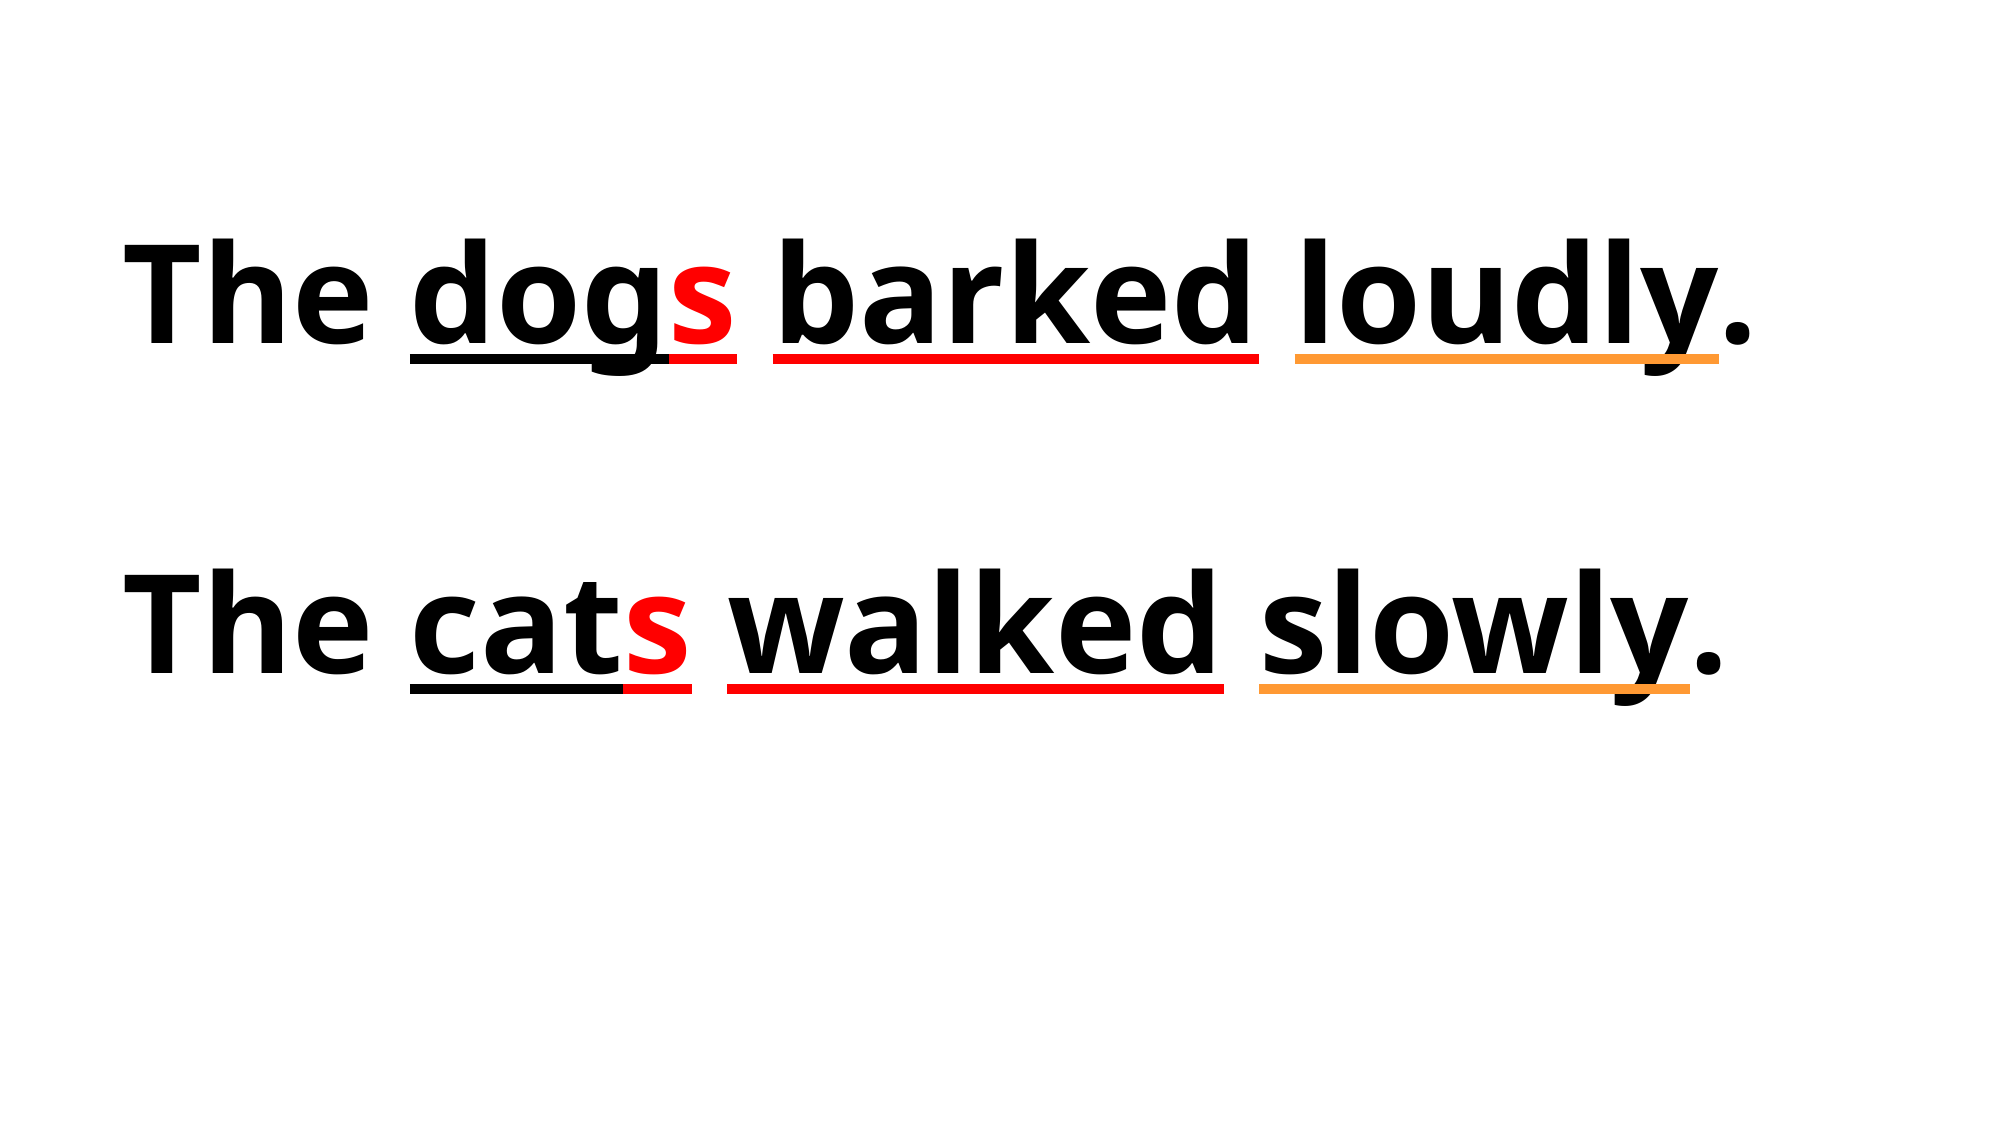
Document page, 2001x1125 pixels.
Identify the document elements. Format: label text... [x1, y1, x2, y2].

text_box The dogs barked loudly. The cats walked slowly. [108, 198, 1982, 754]
